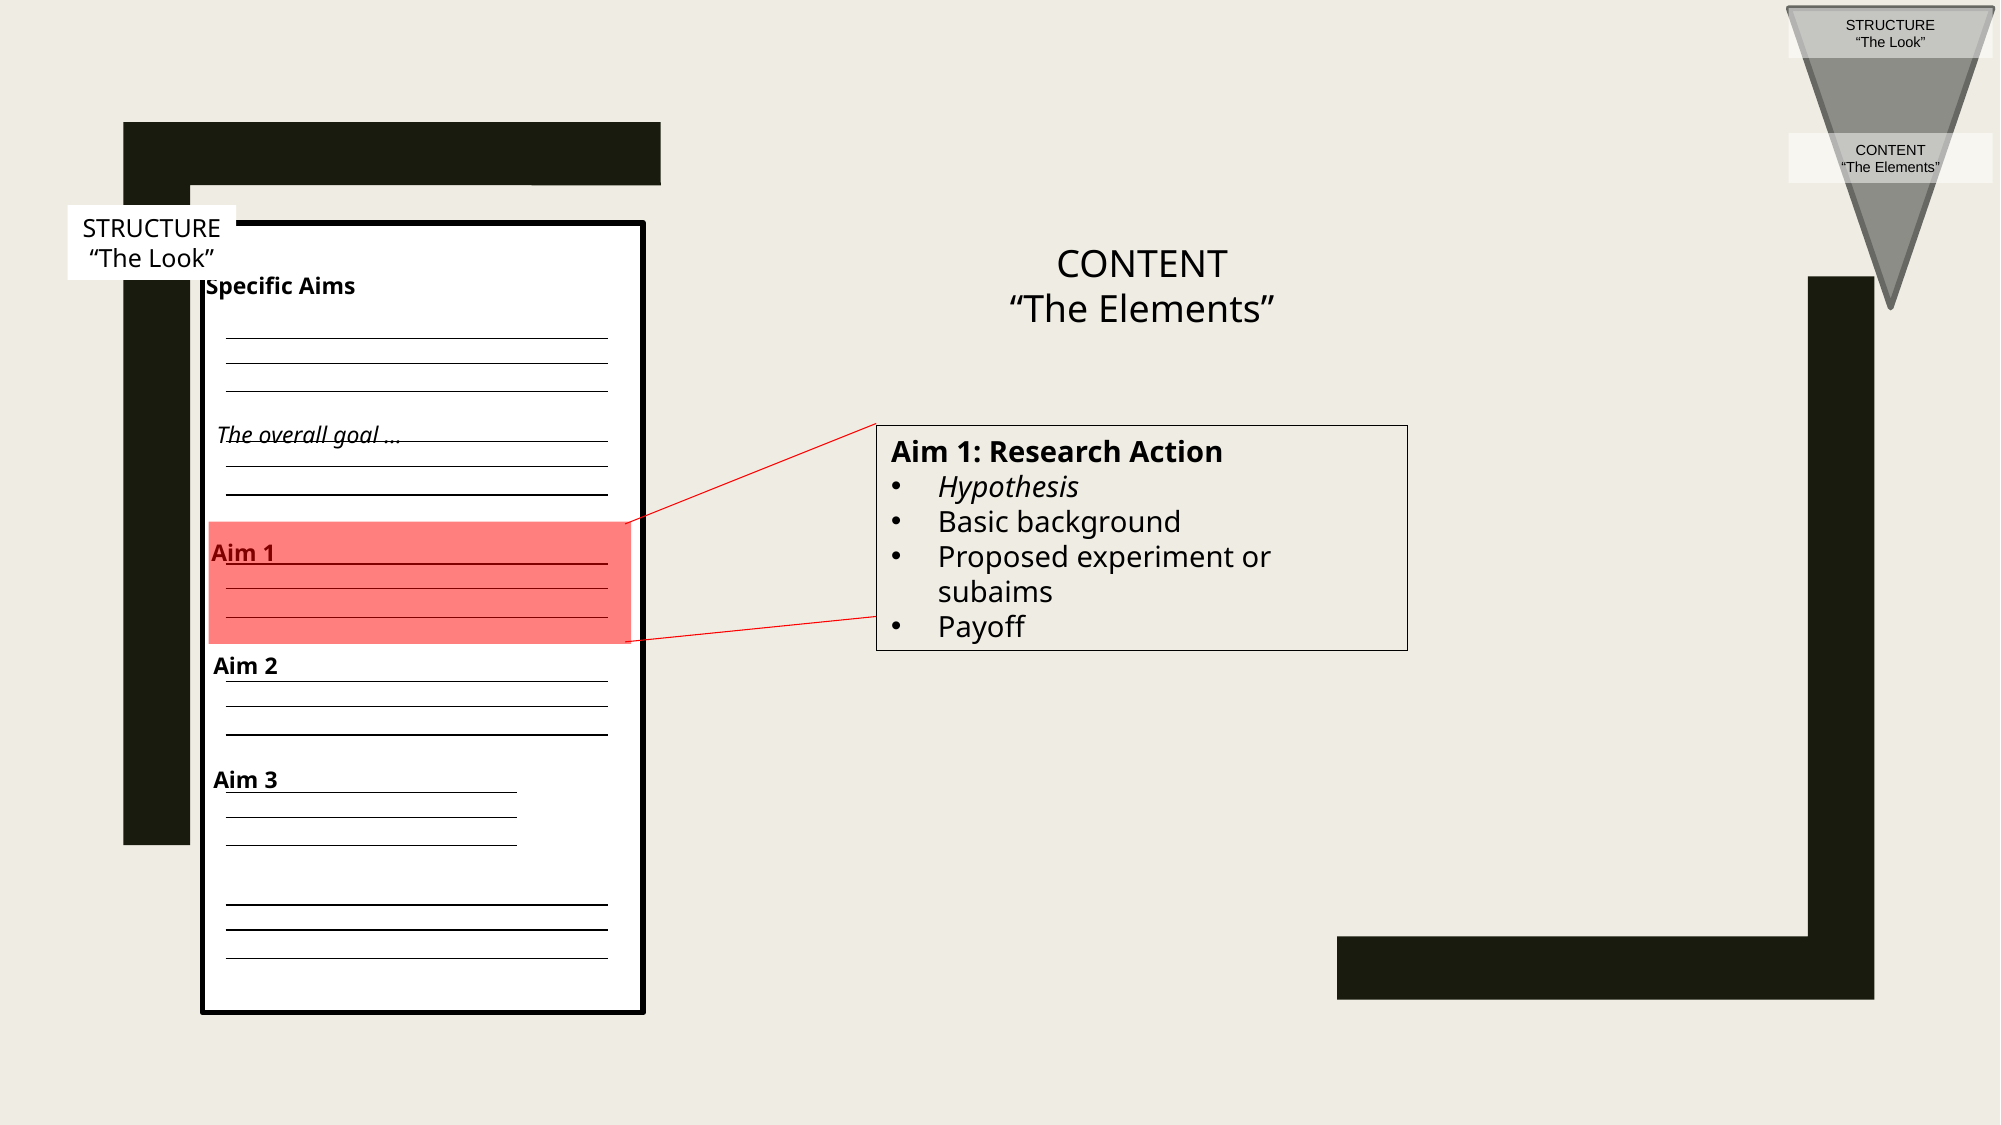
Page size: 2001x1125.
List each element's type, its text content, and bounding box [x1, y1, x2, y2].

text_box The overall goal … [201, 413, 418, 456]
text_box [625, 423, 877, 524]
text_box [634, 524, 646, 616]
text_box [200, 220, 646, 530]
text_box Aim 2 [198, 644, 293, 687]
text_box Aim 1: Research Action Hypothesis Basic background Proposed experiment or subaims Payoff [876, 425, 1408, 651]
text_box [206, 519, 634, 647]
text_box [625, 616, 877, 642]
text_box Aim 3 [198, 758, 293, 801]
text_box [1788, 8, 1993, 308]
text_box [200, 642, 646, 1015]
text_box CONTENT “The Elements” [994, 233, 1290, 338]
text_box [200, 574, 206, 644]
text_box STRUCTURE “The Look” [67, 205, 237, 280]
text_box Aim 1 [196, 530, 206, 574]
text_box Specific Aims [191, 264, 371, 307]
